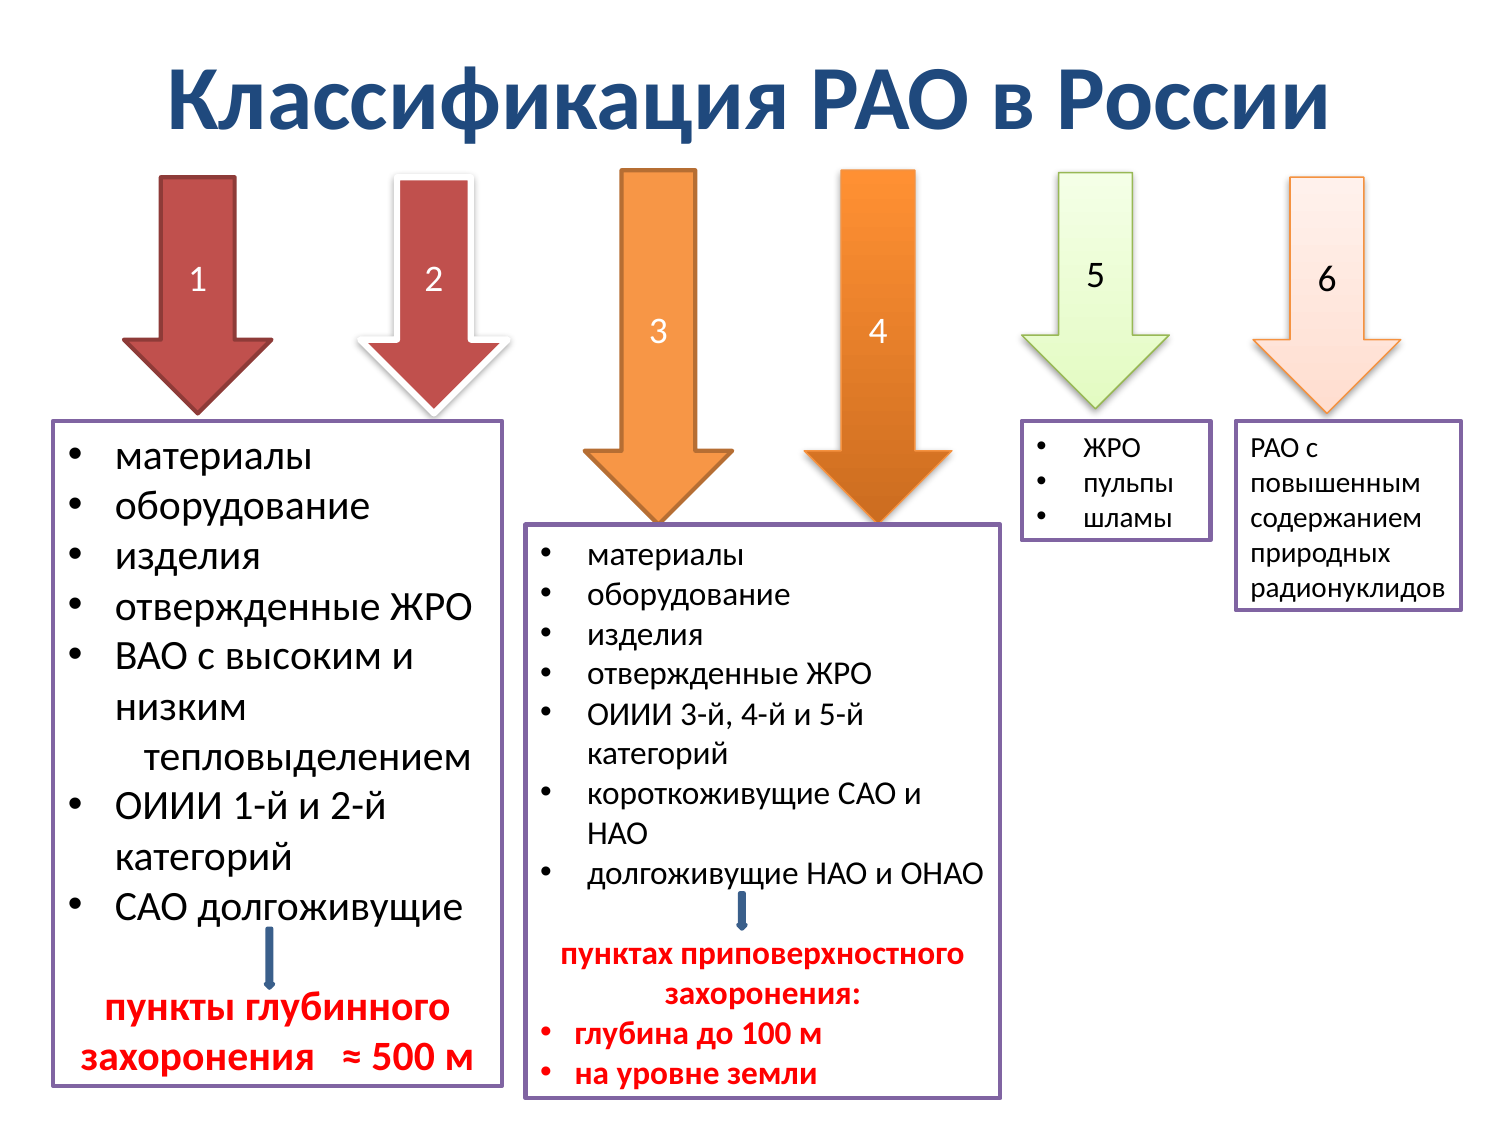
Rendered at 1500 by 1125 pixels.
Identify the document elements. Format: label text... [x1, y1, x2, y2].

text_box 4 [803, 169, 953, 522]
text_box 6 [1252, 176, 1402, 414]
text_box [263, 926, 276, 990]
text_box 1 [121, 175, 274, 416]
text_box 2 [357, 174, 511, 417]
text_box ЖРО пульпы шламы [1020, 419, 1213, 542]
text_box 5 [1020, 171, 1171, 410]
text_box Классификация РАО в России [41, 30, 1459, 156]
text_box материалы оборудование изделия отвержденные ЖРО ОИИИ 3-й, 4-й и 5-й категорий короткоживущие САО и НАО долгоживущие НАО и ОНАО пунктах приповерхностного захоронения: глубина до 100 м на уровне земли [523, 522, 1002, 1100]
text_box [736, 891, 748, 931]
text_box 3 [582, 168, 735, 522]
text_box материалы оборудование изделия отвержденные ЖРО ВАО с высоким и низким тепловыделением ОИИИ 1-й и 2-й категорий САО долгоживущие пункты глубинного захоронения ≈ 500 м [51, 419, 504, 1088]
text_box РАО с повышенным содержанием природных радионуклидов [1234, 419, 1463, 612]
